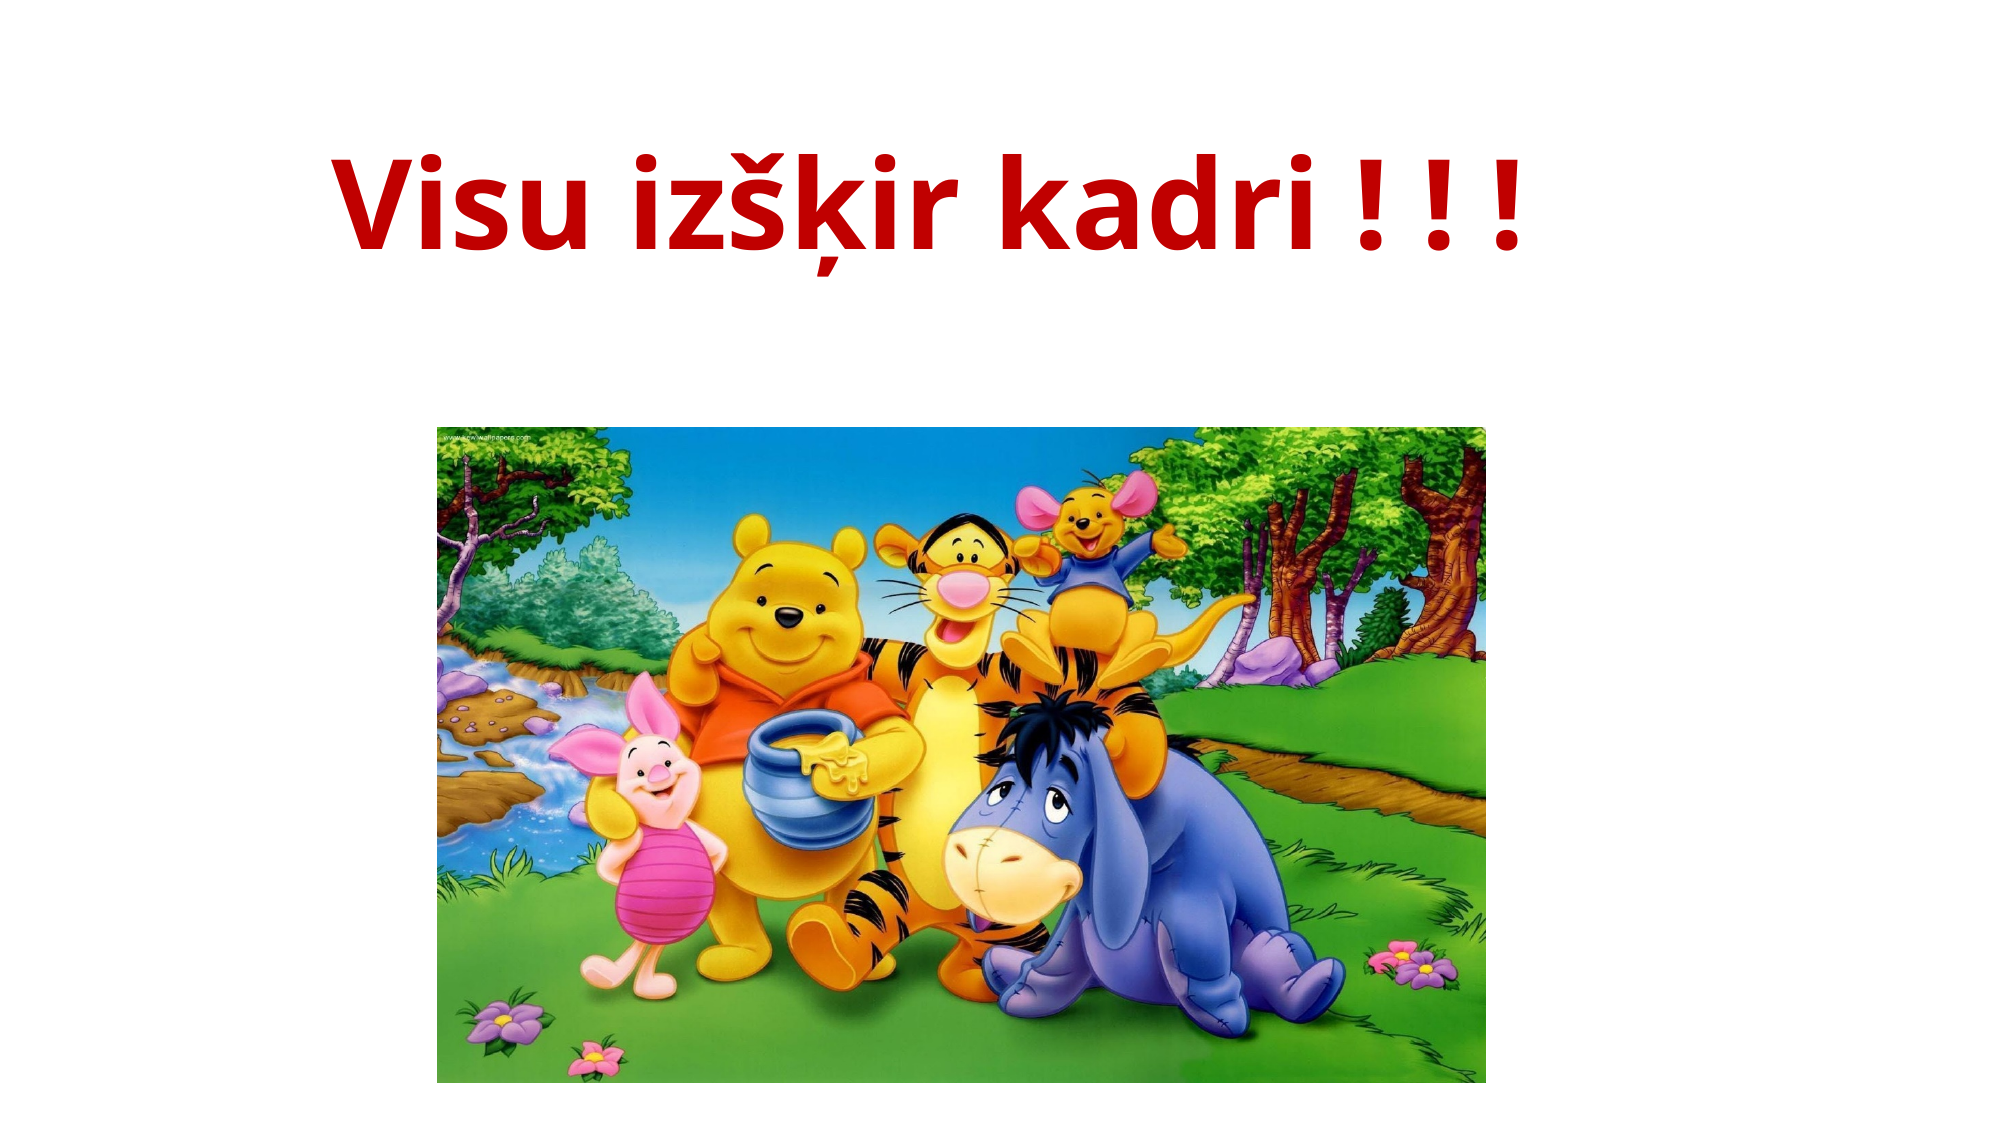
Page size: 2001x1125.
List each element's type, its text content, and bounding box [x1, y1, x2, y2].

title Visu izšķir kadri ! ! ! [98, 22, 1824, 396]
picture [1017, 427, 1027, 437]
picture [437, 427, 1486, 1083]
